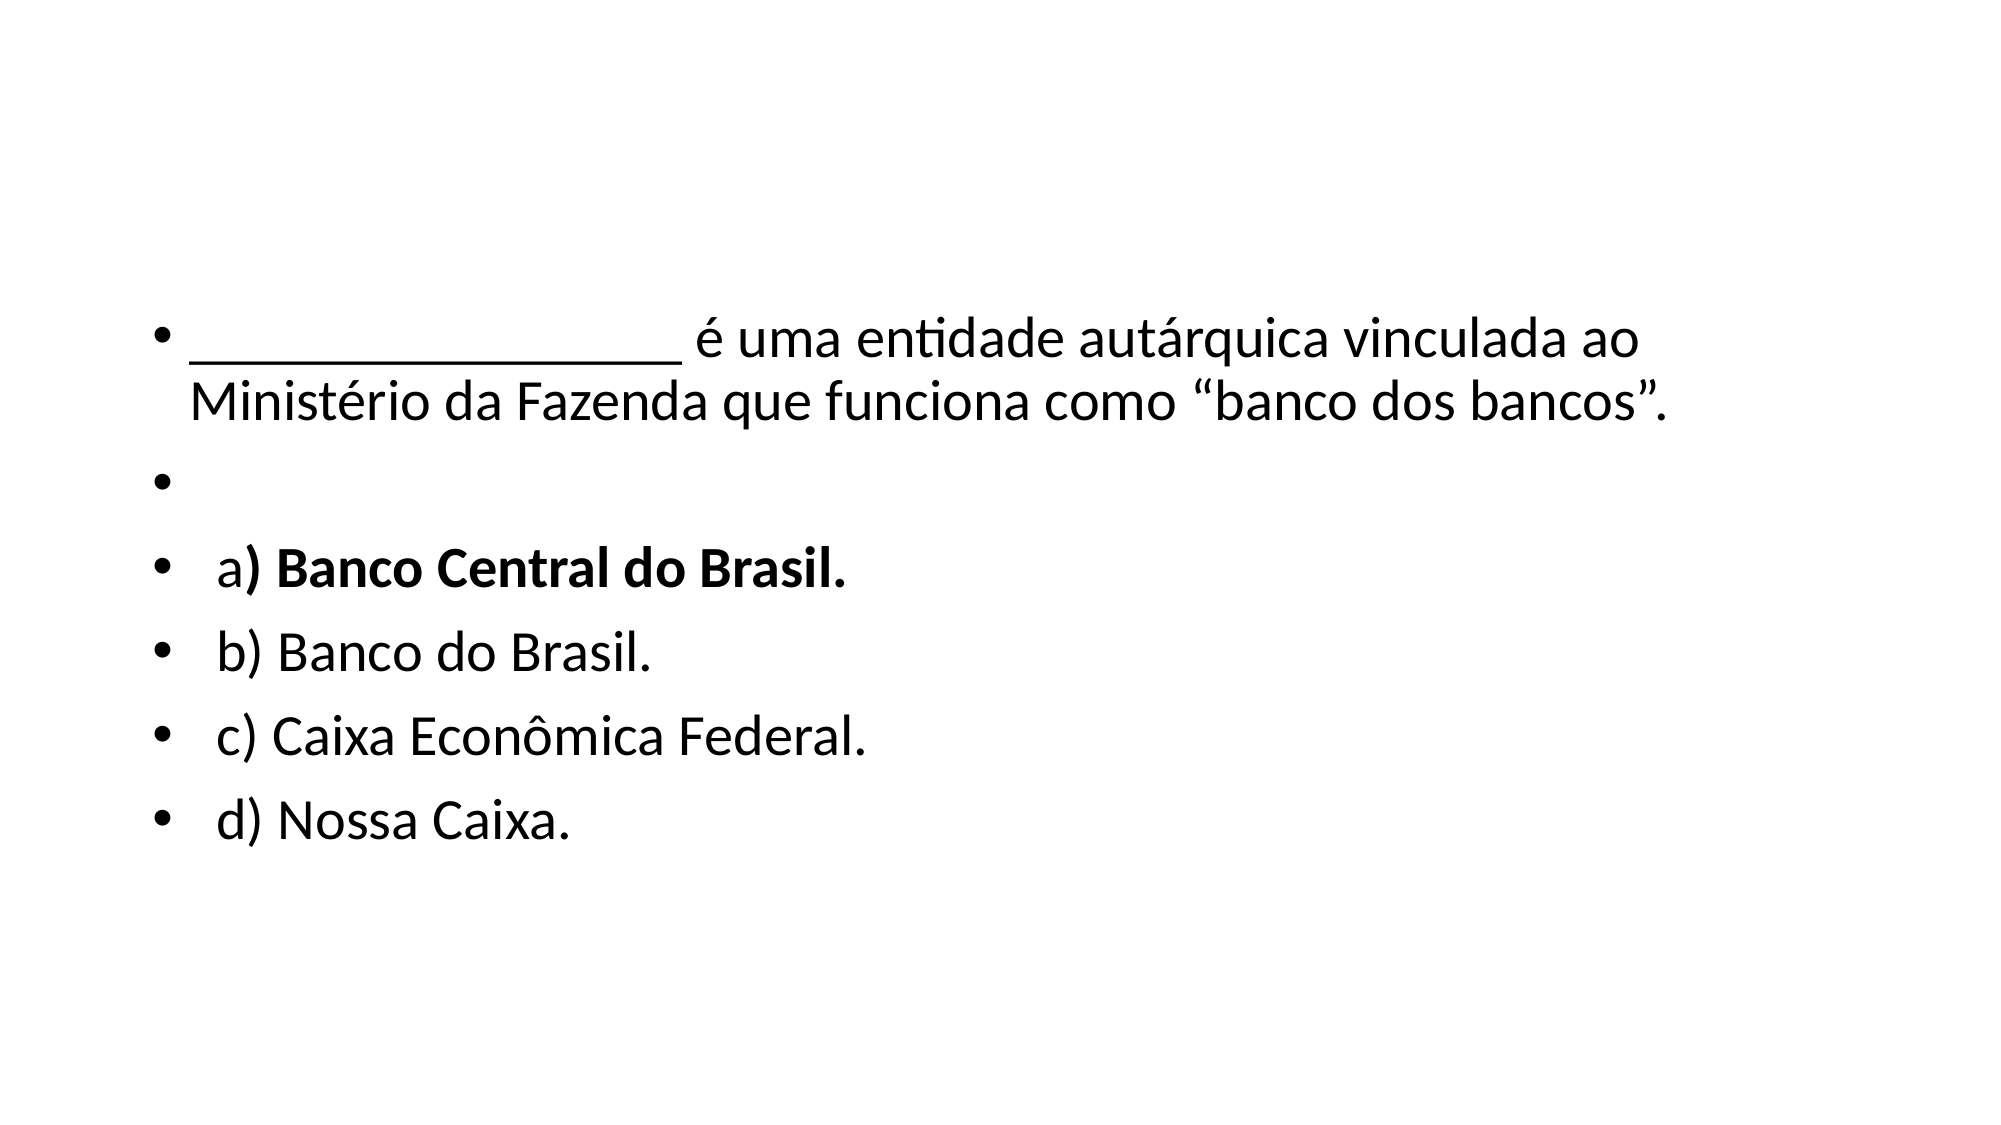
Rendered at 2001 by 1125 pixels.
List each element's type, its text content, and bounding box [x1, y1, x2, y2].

list _________________ é uma entidade autárquica vinculada ao Ministério da Fazenda que funciona como “banco dos bancos”. a) Banco Central do Brasil. b) Banco do Brasil. c) Caixa Econômica Federal. d) Nossa Caixa. [137, 299, 1863, 1014]
